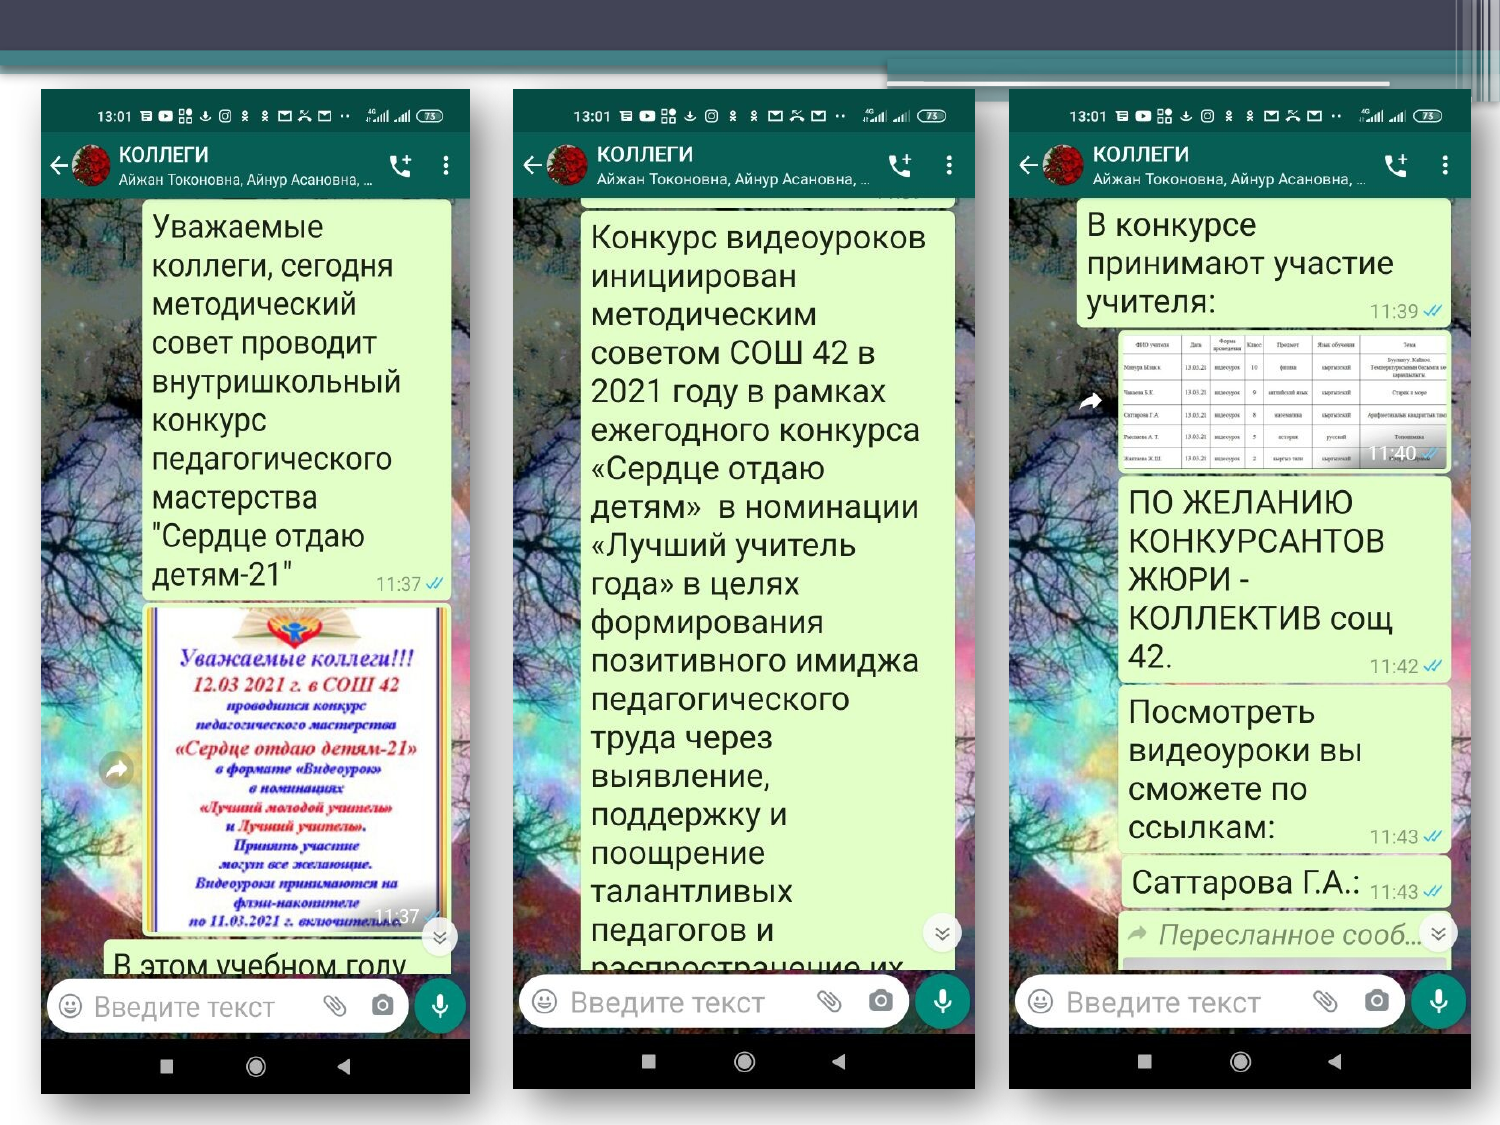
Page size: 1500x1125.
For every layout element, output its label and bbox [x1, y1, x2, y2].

picture [1009, 89, 1471, 1089]
picture [513, 89, 975, 1089]
picture [40, 89, 471, 1095]
